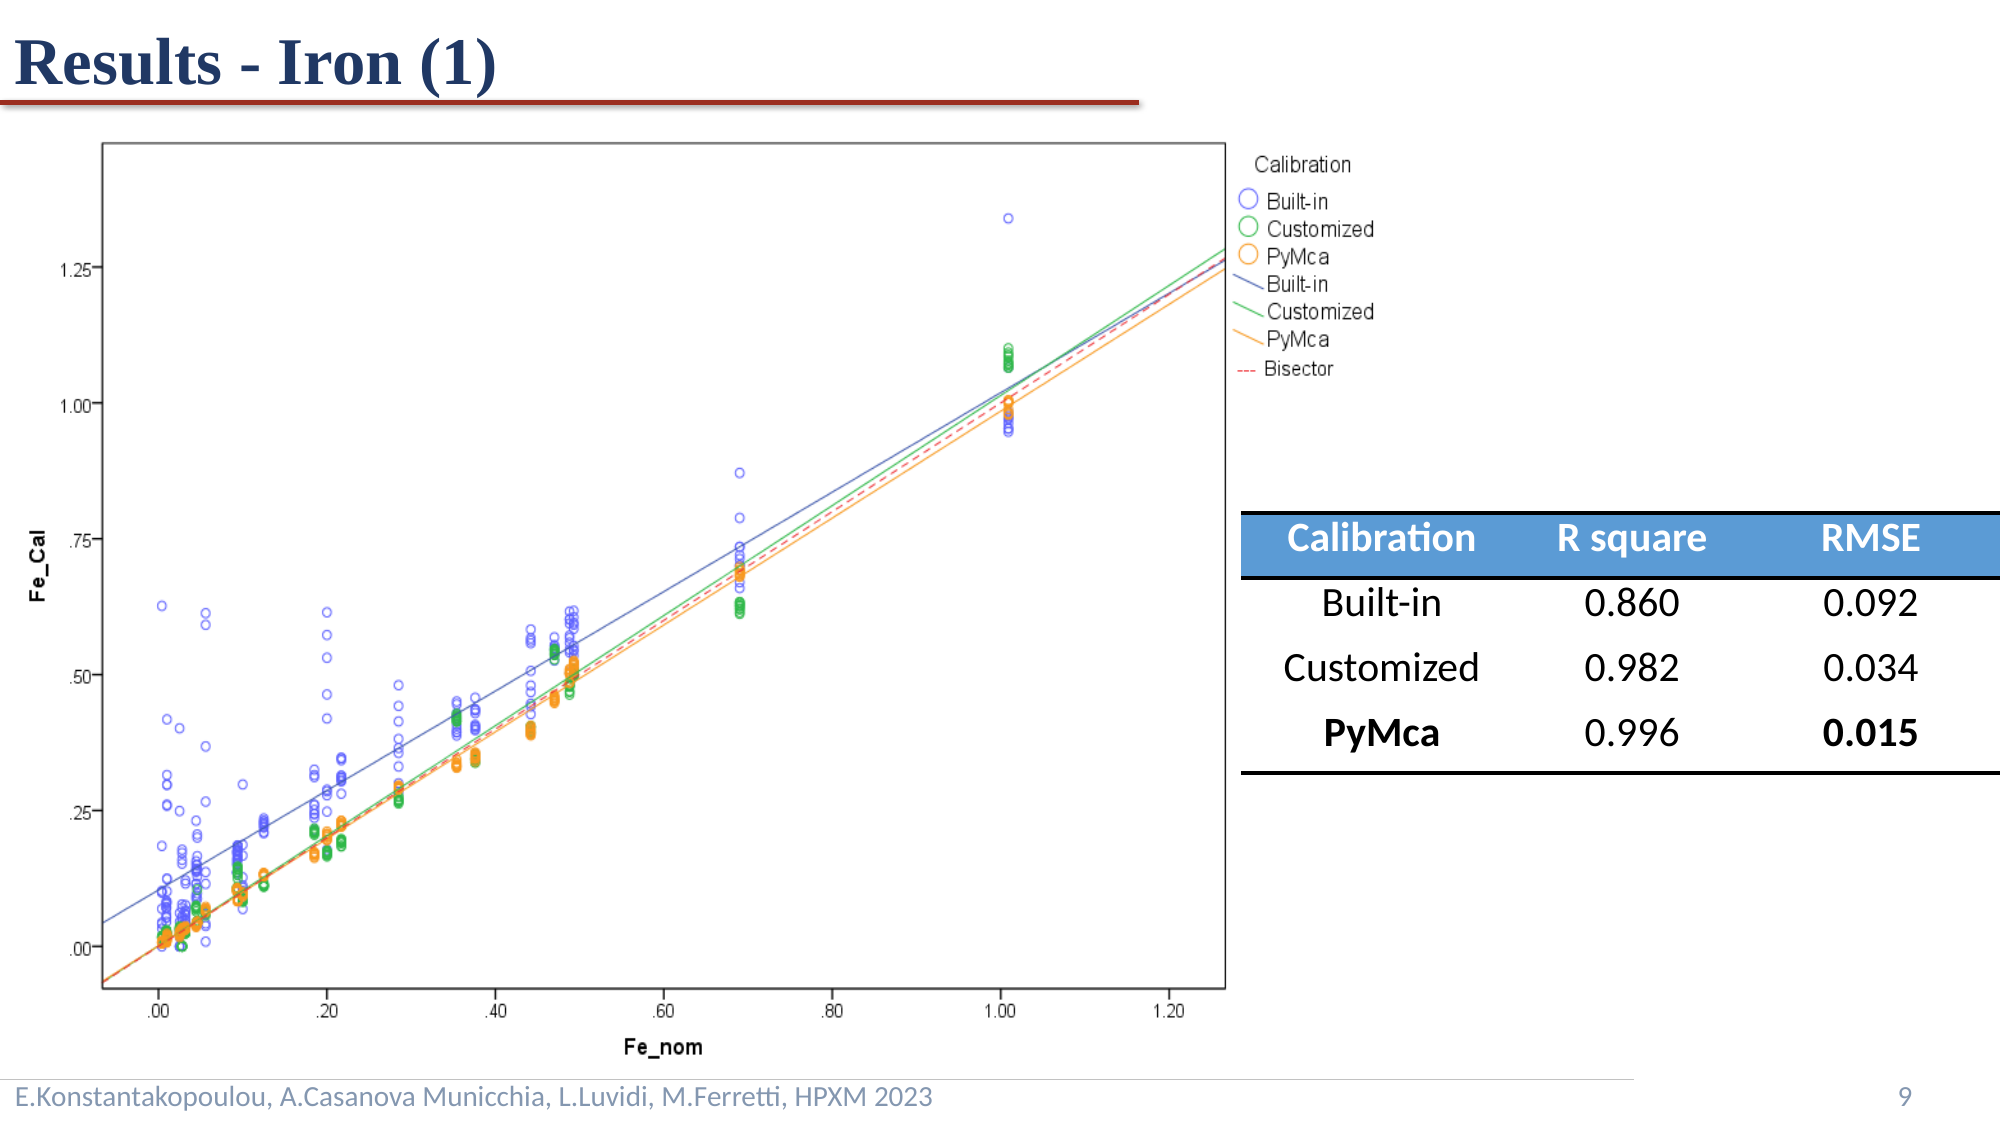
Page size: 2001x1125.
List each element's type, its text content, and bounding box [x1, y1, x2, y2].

table_cell 0.092 [1742, 580, 2000, 643]
slide_number 9 [1882, 1065, 1918, 1125]
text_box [0, 134, 1634, 1125]
table_header R square [1634, 515, 1742, 576]
table_cell 0.996 [1634, 708, 1742, 771]
text_box Results - Iron (1) [0, 10, 838, 102]
table_cell 0.015 [1742, 708, 2000, 771]
table_cell 0.860 [1634, 580, 1742, 643]
table_cell 0.034 [1742, 643, 2000, 708]
table_cell 0.982 [1634, 643, 1742, 708]
table_header RMSE [1742, 515, 2000, 576]
